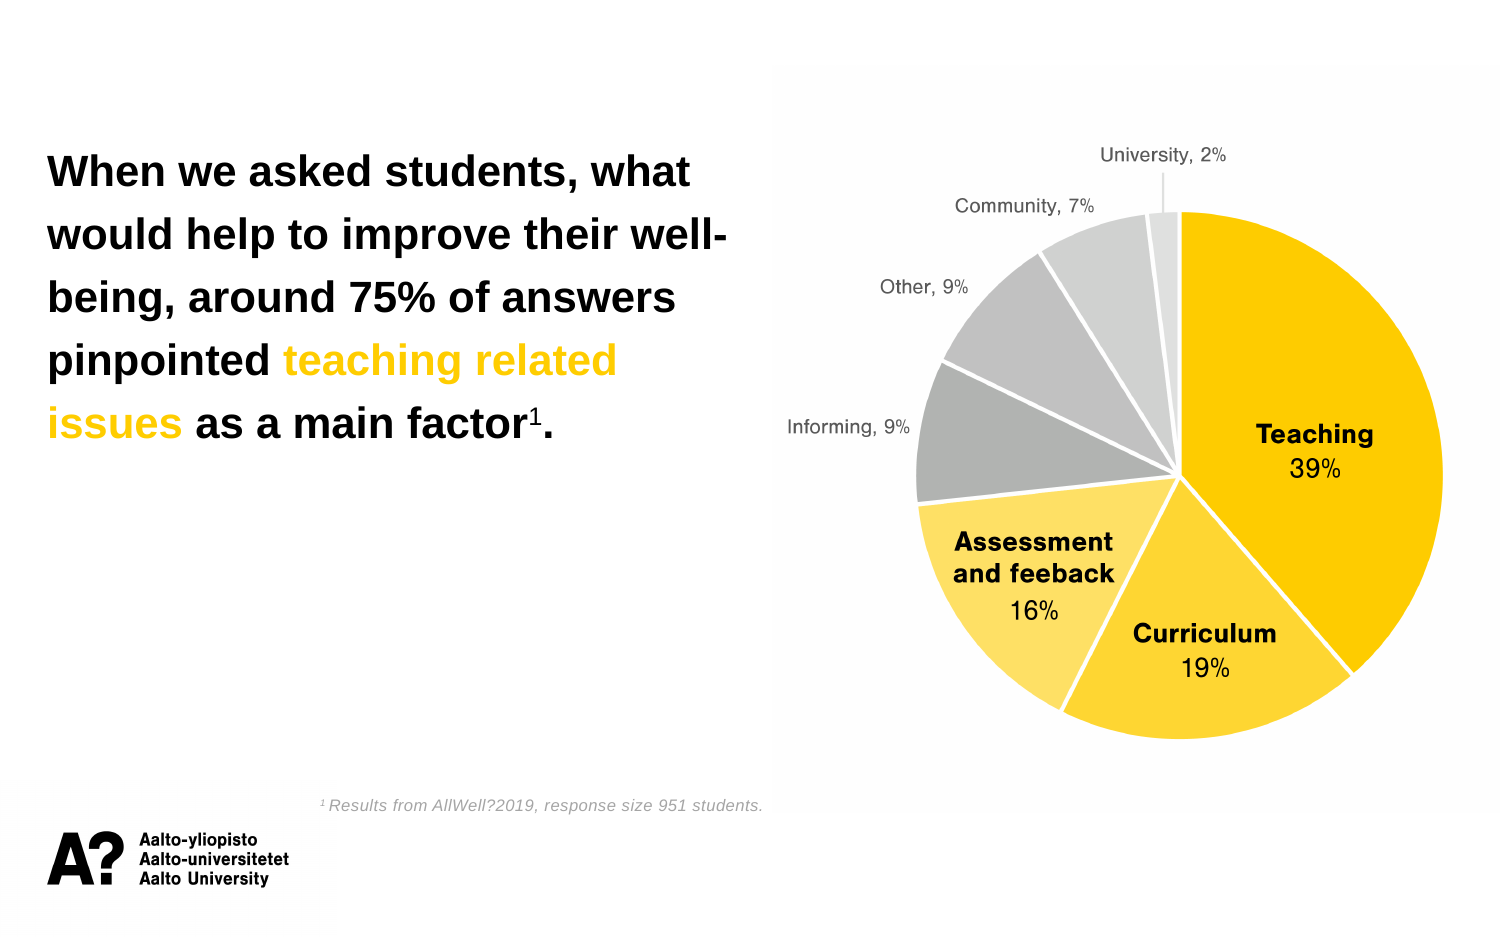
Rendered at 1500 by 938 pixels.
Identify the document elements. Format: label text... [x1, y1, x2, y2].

picture [772, 46, 1500, 891]
picture [0, 780, 337, 937]
text_box 1 Results from AllWell?2019, response size 951 students. [319, 790, 772, 815]
list When we asked students, what would help to improve their well-being, around 75% of answers pinpointed teaching related issues as a main factor1. [47, 132, 758, 593]
